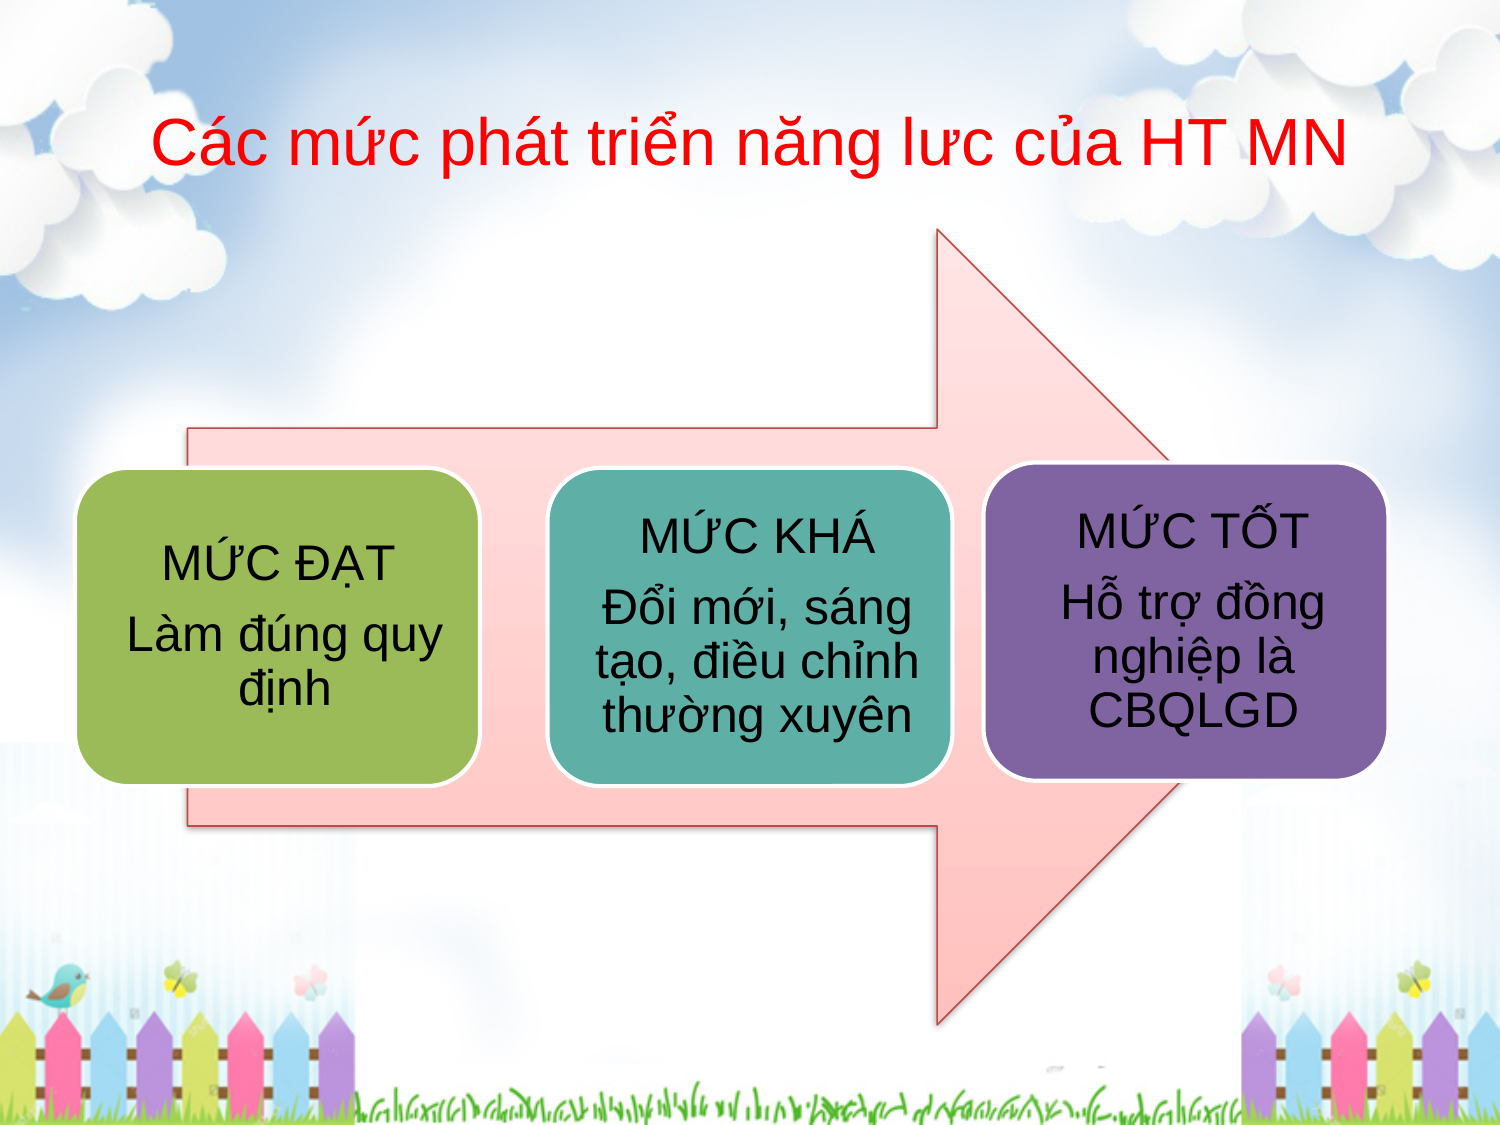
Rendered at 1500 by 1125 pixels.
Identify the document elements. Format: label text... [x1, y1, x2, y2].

picture [0, 0, 1500, 1125]
title Các mức phát triển năng lưc của HT MN [75, 45, 1425, 228]
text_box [74, 228, 1426, 1026]
